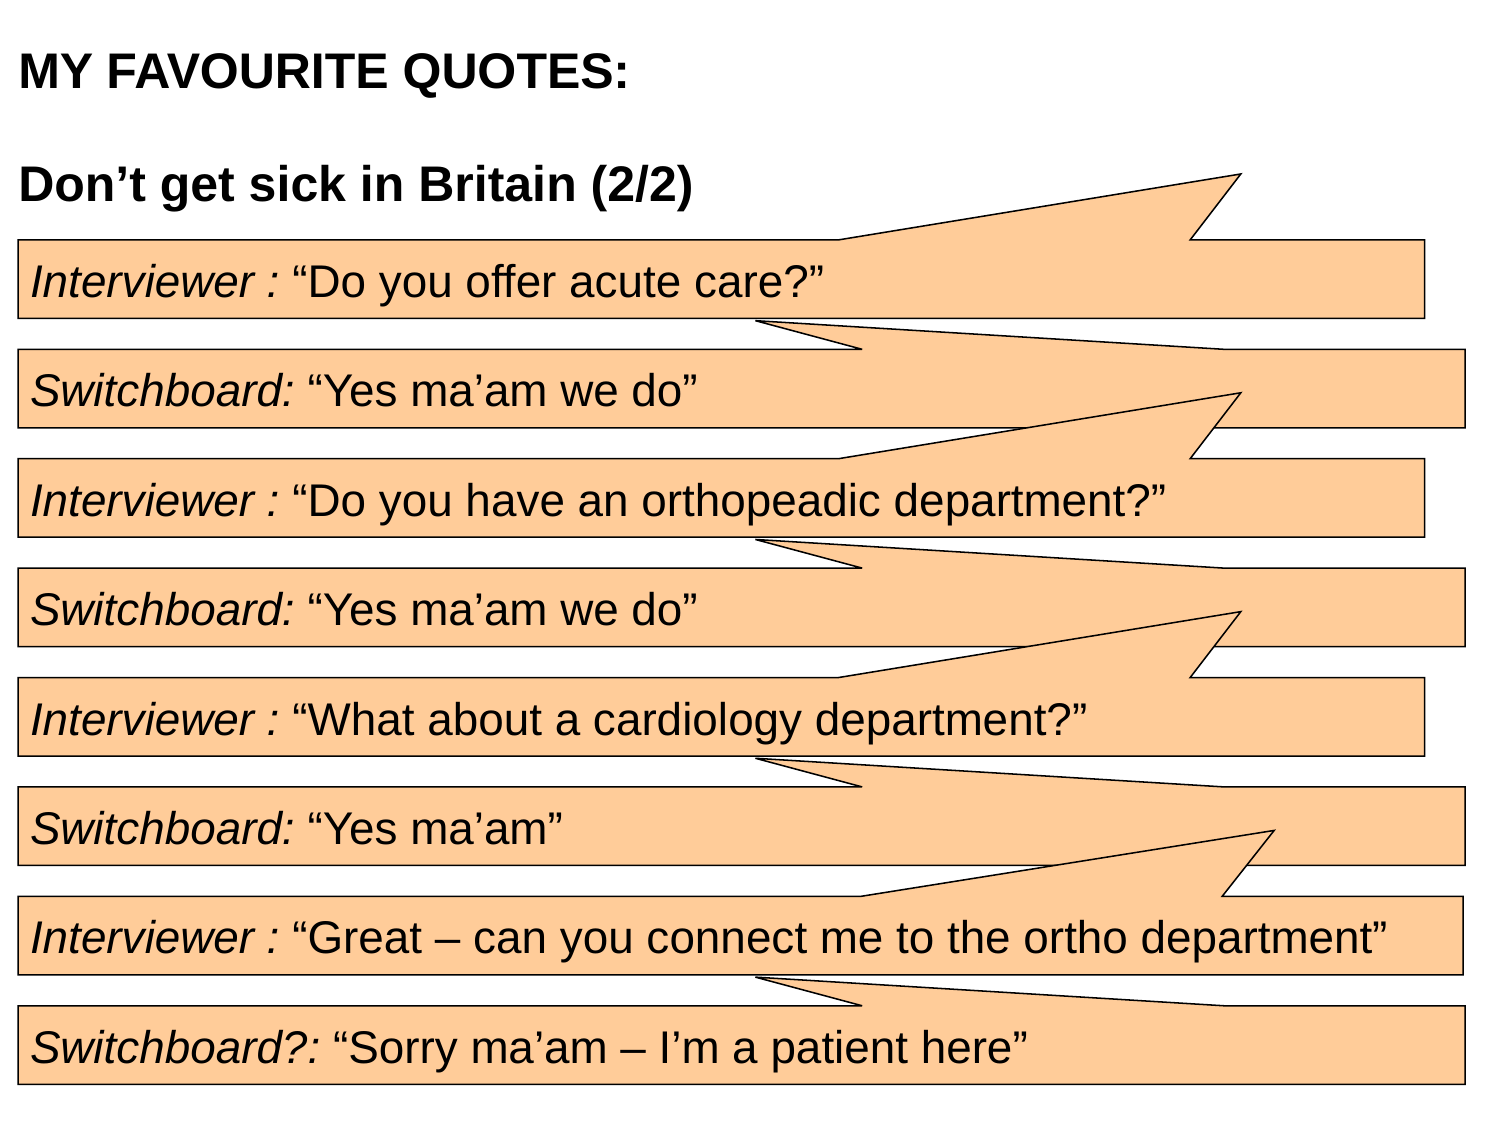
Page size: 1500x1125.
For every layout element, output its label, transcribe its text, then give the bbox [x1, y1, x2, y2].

text_box Switchboard: “Yes ma’am” [18, 758, 1466, 866]
text_box Switchboard?: “Sorry ma’am – I’m a patient here” [18, 977, 1466, 1085]
text_box Switchboard: “Yes ma’am we do” [18, 539, 1466, 647]
text_box Switchboard: “Yes ma’am we do” [18, 320, 1466, 428]
text_box Interviewer : “Great – can you connect me to the ortho department” [18, 830, 1464, 975]
text_box Interviewer : “Do you offer acute care?” [18, 173, 1425, 319]
text_box Don’t get sick in Britain (2/2) [18, 143, 1118, 219]
text_box Interviewer : “Do you have an orthopeadic department?” [18, 392, 1425, 538]
text_box MY FAVOURITE QUOTES: [18, 30, 1500, 106]
text_box Interviewer : “What about a cardiology department?” [18, 611, 1425, 757]
